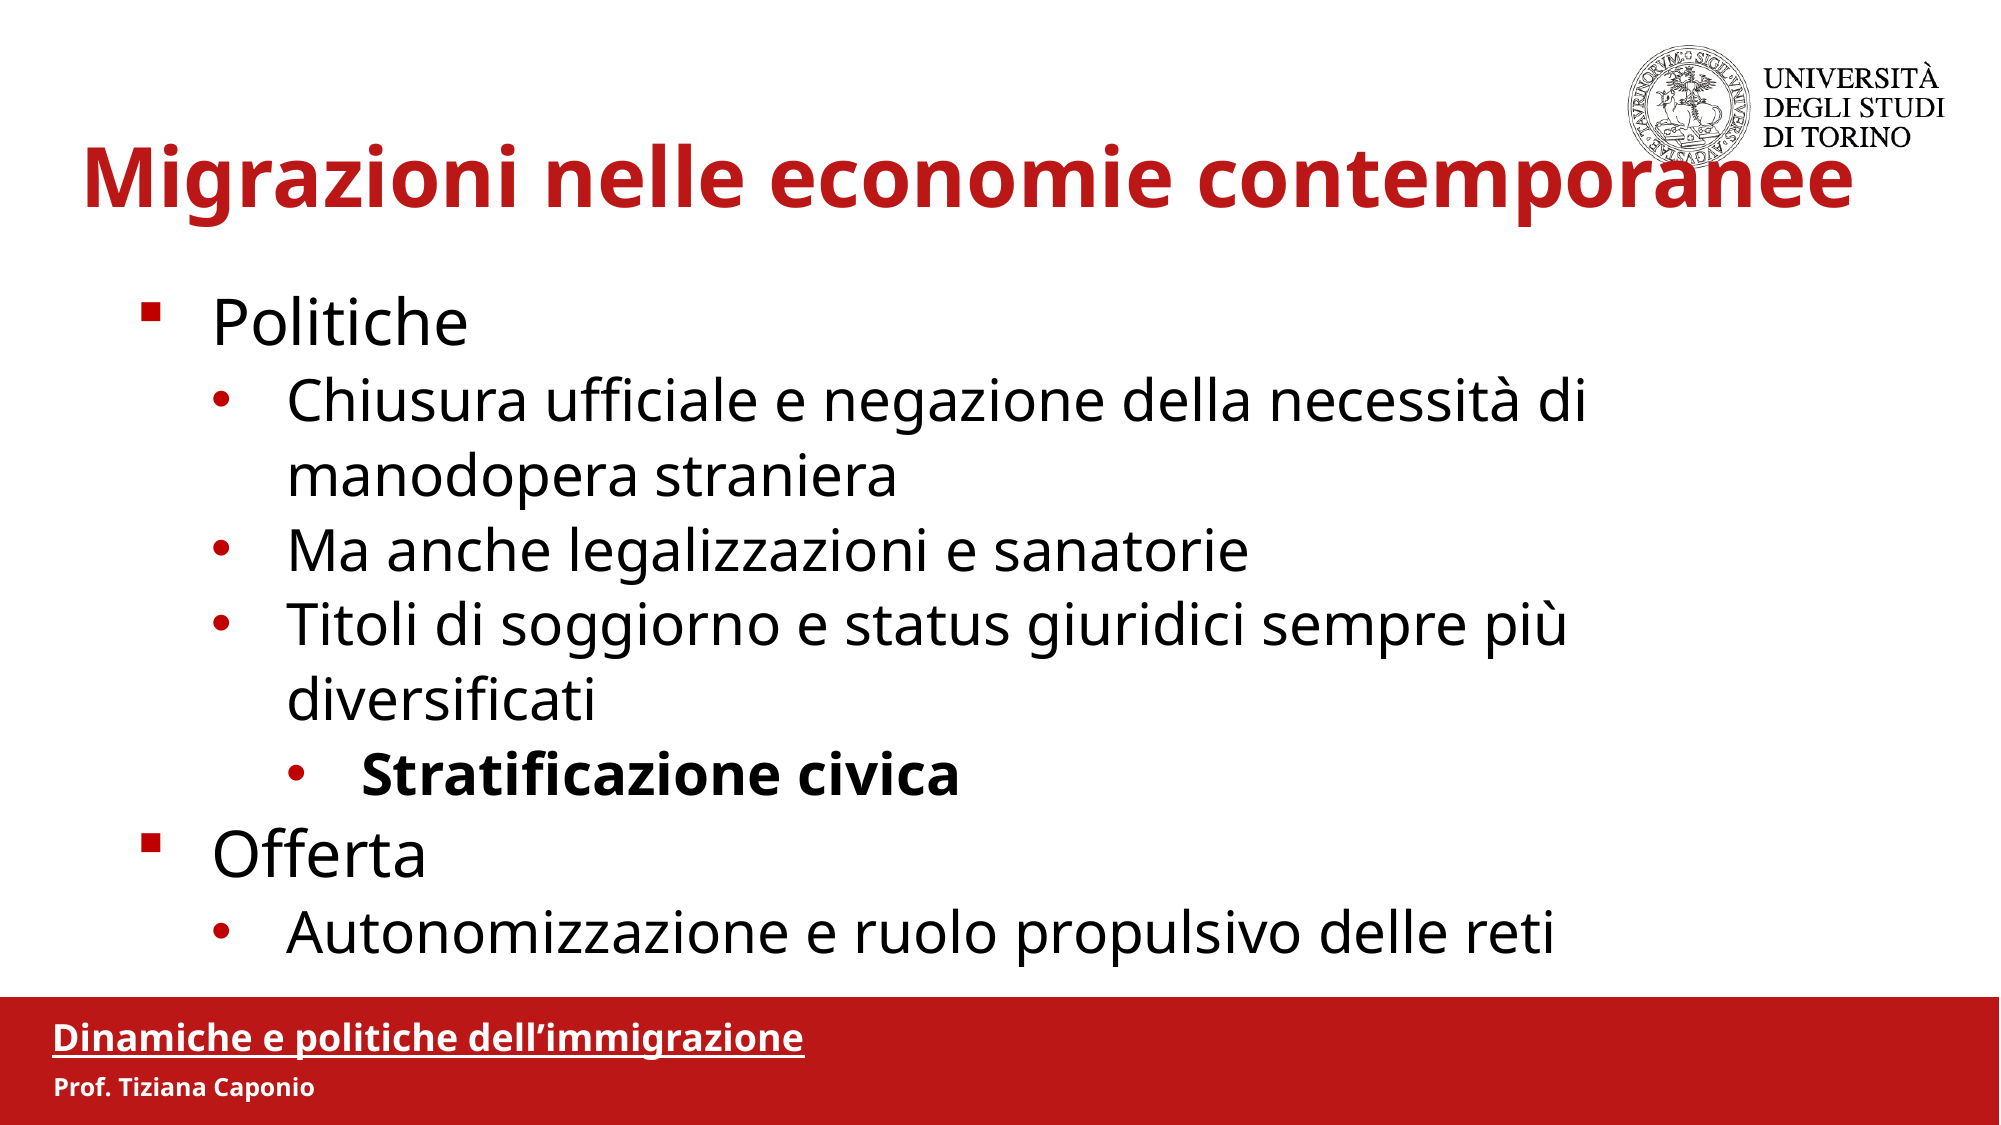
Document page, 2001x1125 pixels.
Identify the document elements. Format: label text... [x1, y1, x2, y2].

text_box Dinamiche e politiche dell’immigrazione [37, 1012, 2000, 1068]
text_box [37, 128, 2000, 184]
text_box Migrazioni nelle economie contemporanee [0, 117, 2000, 332]
picture [1605, 22, 1964, 117]
text_box Prof. Tiziana Caponio [38, 1068, 2000, 1123]
text_box Politiche Chiusura ufficiale e negazione della necessità di manodopera straniera Ma anche legalizzazioni e sanatorie Titoli di soggiorno e status giuridici sempre più diversificati Stratificazione civica Offerta Autonomizzazione e ruolo propulsivo delle reti [121, 267, 1902, 973]
